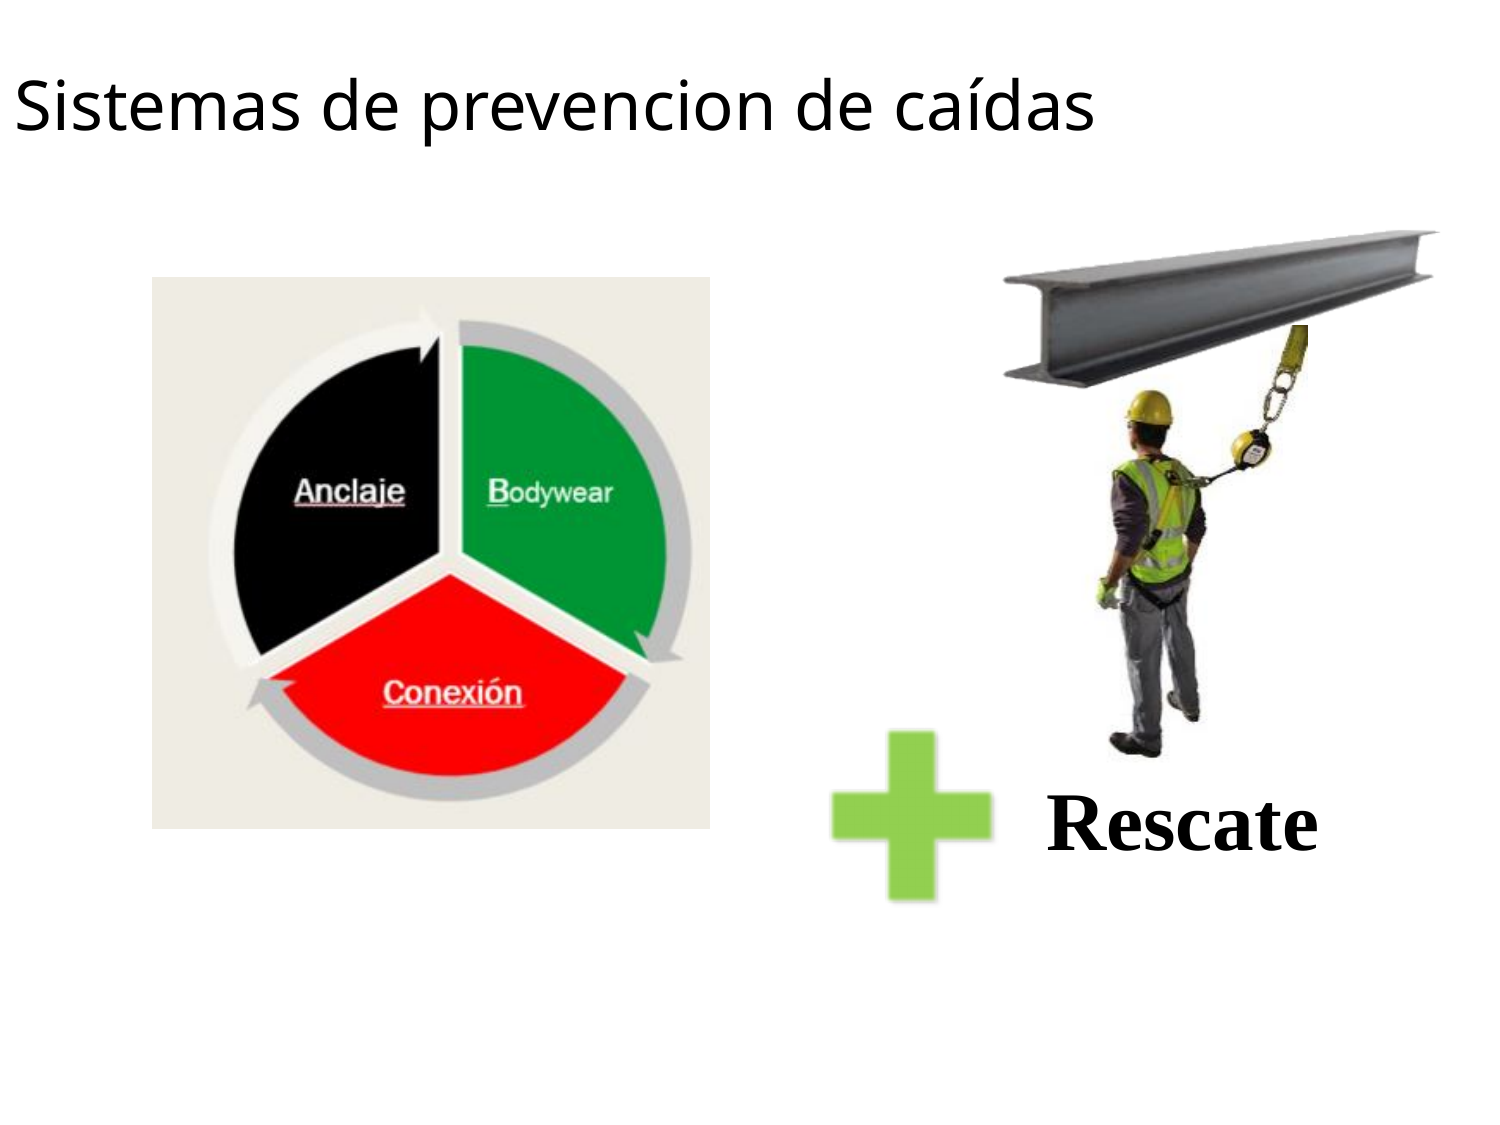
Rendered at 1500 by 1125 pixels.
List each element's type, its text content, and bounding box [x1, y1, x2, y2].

title Sistemas de prevencion de caídas [0, 63, 1248, 192]
picture [985, 213, 1450, 772]
picture [152, 277, 710, 829]
text_box [836, 734, 988, 896]
text_box Rescate [1031, 759, 1379, 875]
